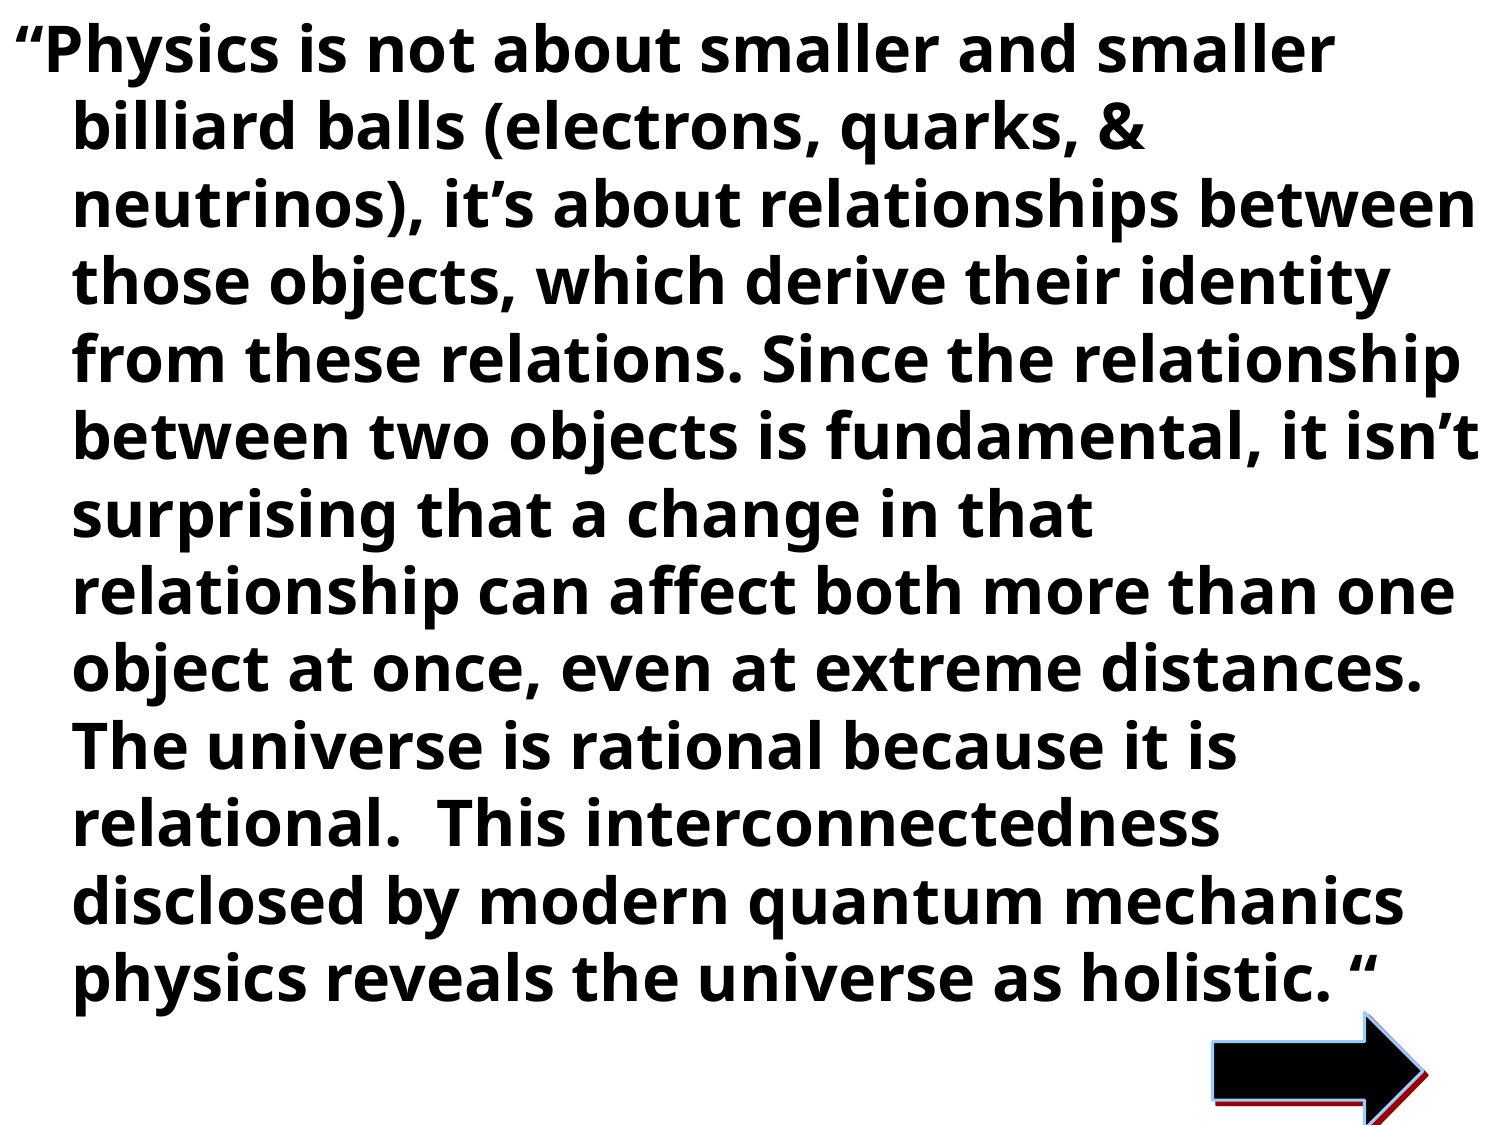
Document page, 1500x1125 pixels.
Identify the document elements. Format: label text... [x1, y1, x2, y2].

list “Physics is not about smaller and smaller billiard balls (electrons, quarks, & neutrinos), it’s about relationships between those objects, which derive their identity from these relations. Since the relationship between two objects is fundamental, it isn’t surprising that a change in that relationship can affect both more than one object at once, even at extreme distances. The universe is rational because it is relational. This interconnectedness disclosed by modern quantum mechanics physics reveals the universe as holistic. “ [0, 0, 1500, 1125]
text_box [1212, 1012, 1423, 1125]
